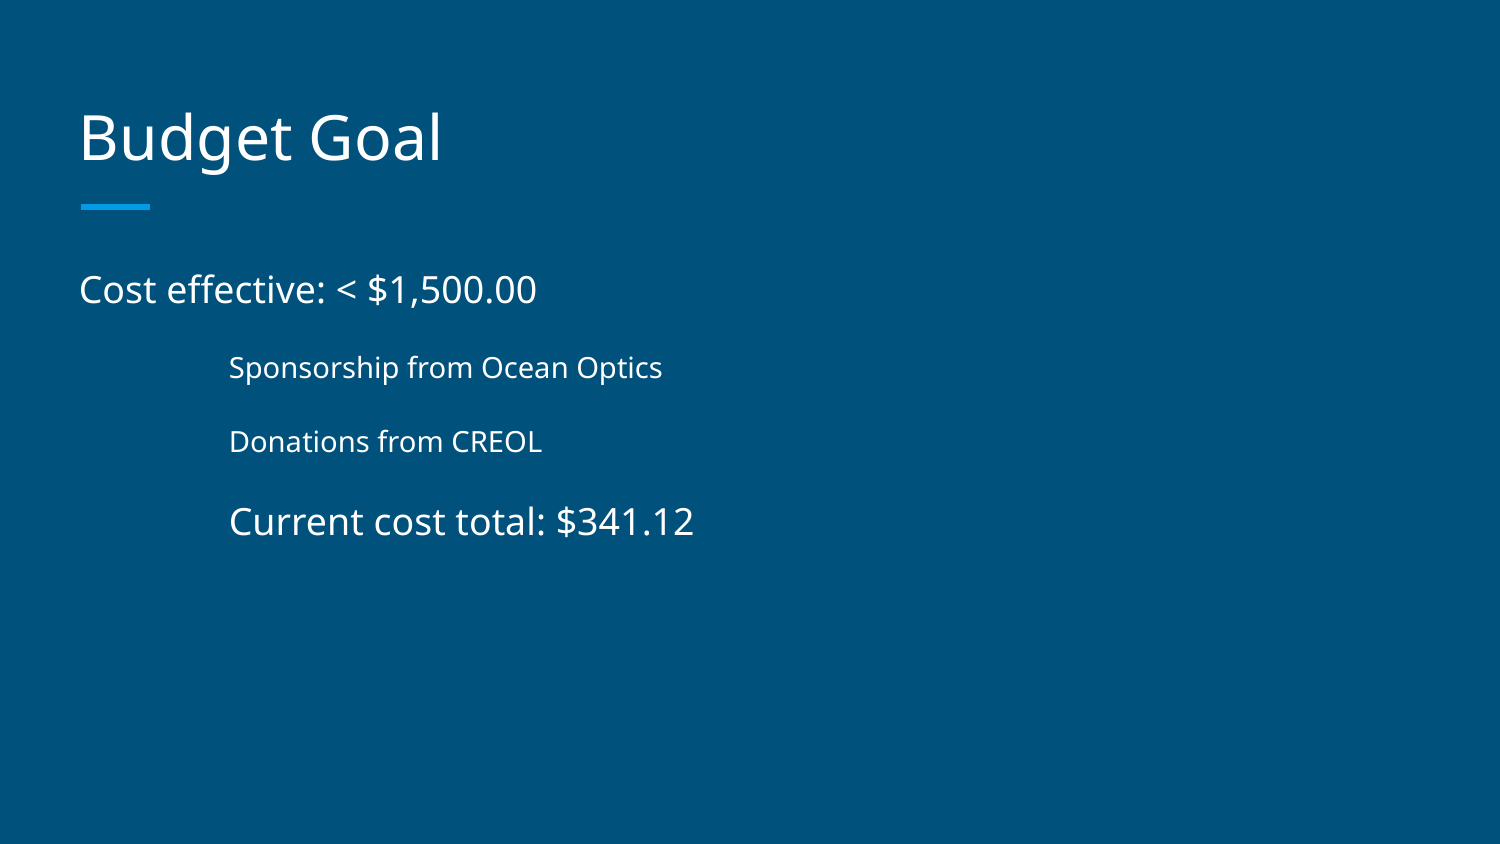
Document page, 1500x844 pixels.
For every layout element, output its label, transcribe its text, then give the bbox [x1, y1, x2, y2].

title Budget Goal [63, 75, 1437, 188]
list Cost effective: < $1,500.00 Sponsorship from Ocean Optics Donations from CREOL Current cost total: $341.12 [63, 244, 1437, 750]
